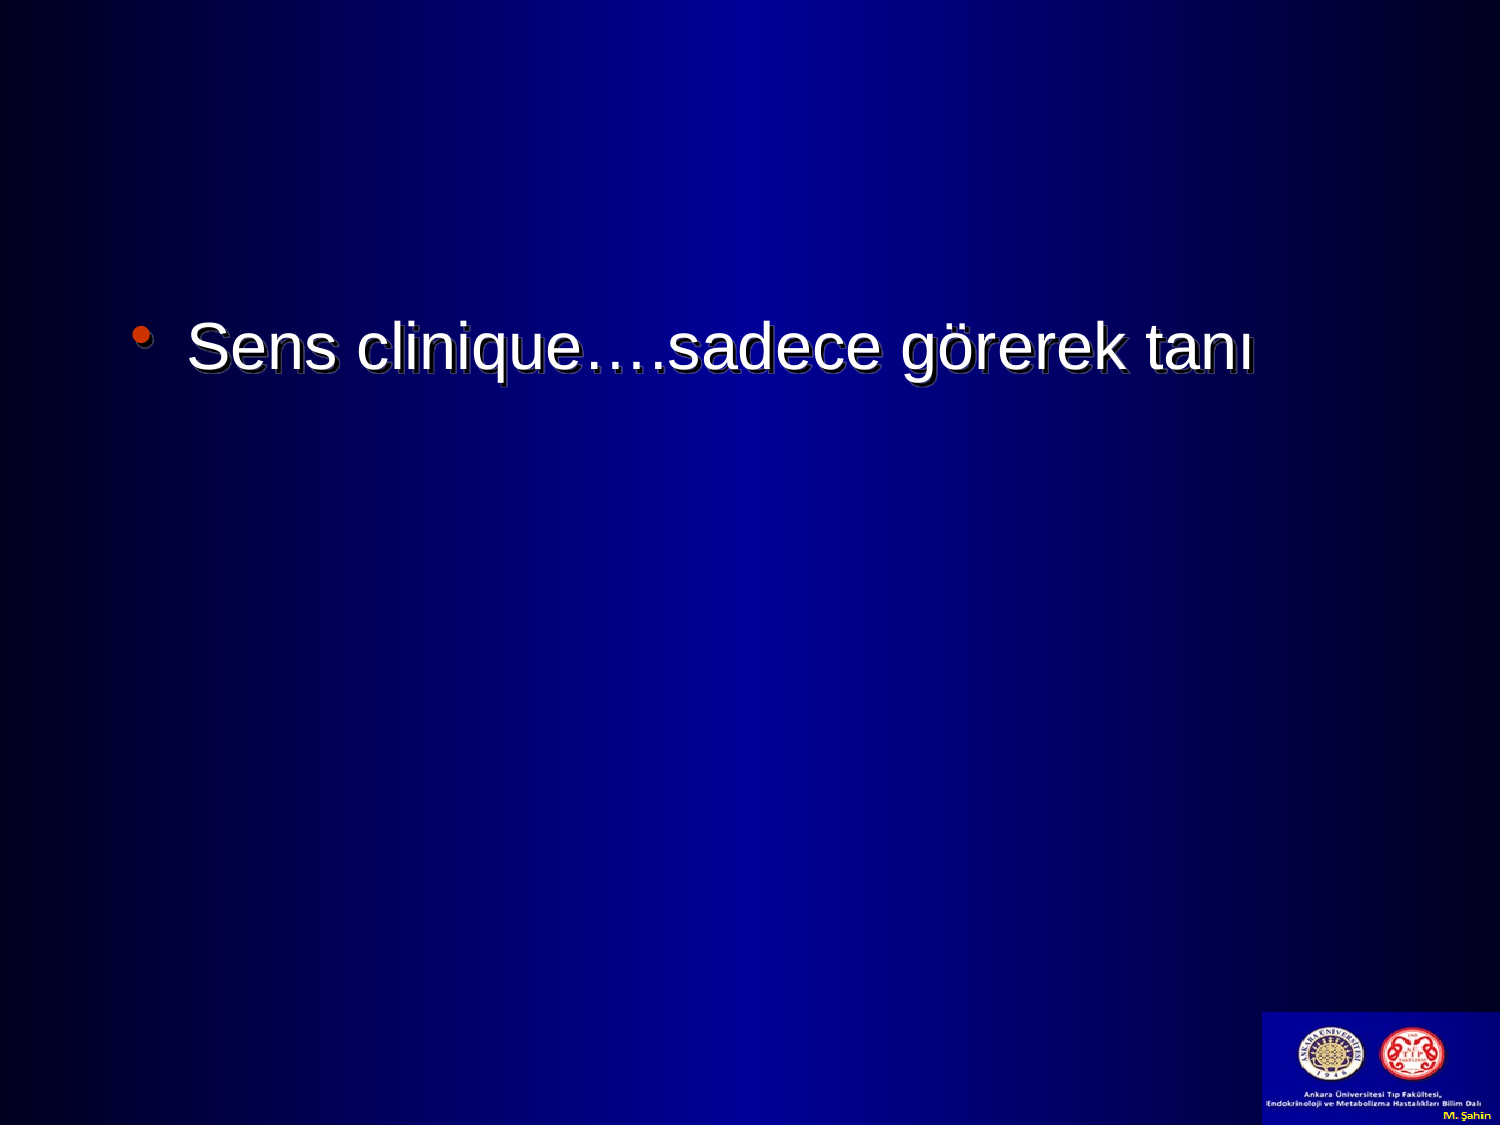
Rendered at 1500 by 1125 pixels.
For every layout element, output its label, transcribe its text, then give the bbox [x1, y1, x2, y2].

picture [1262, 1012, 1500, 1125]
list Sens clinique….sadece görerek tanı [114, 294, 1403, 989]
